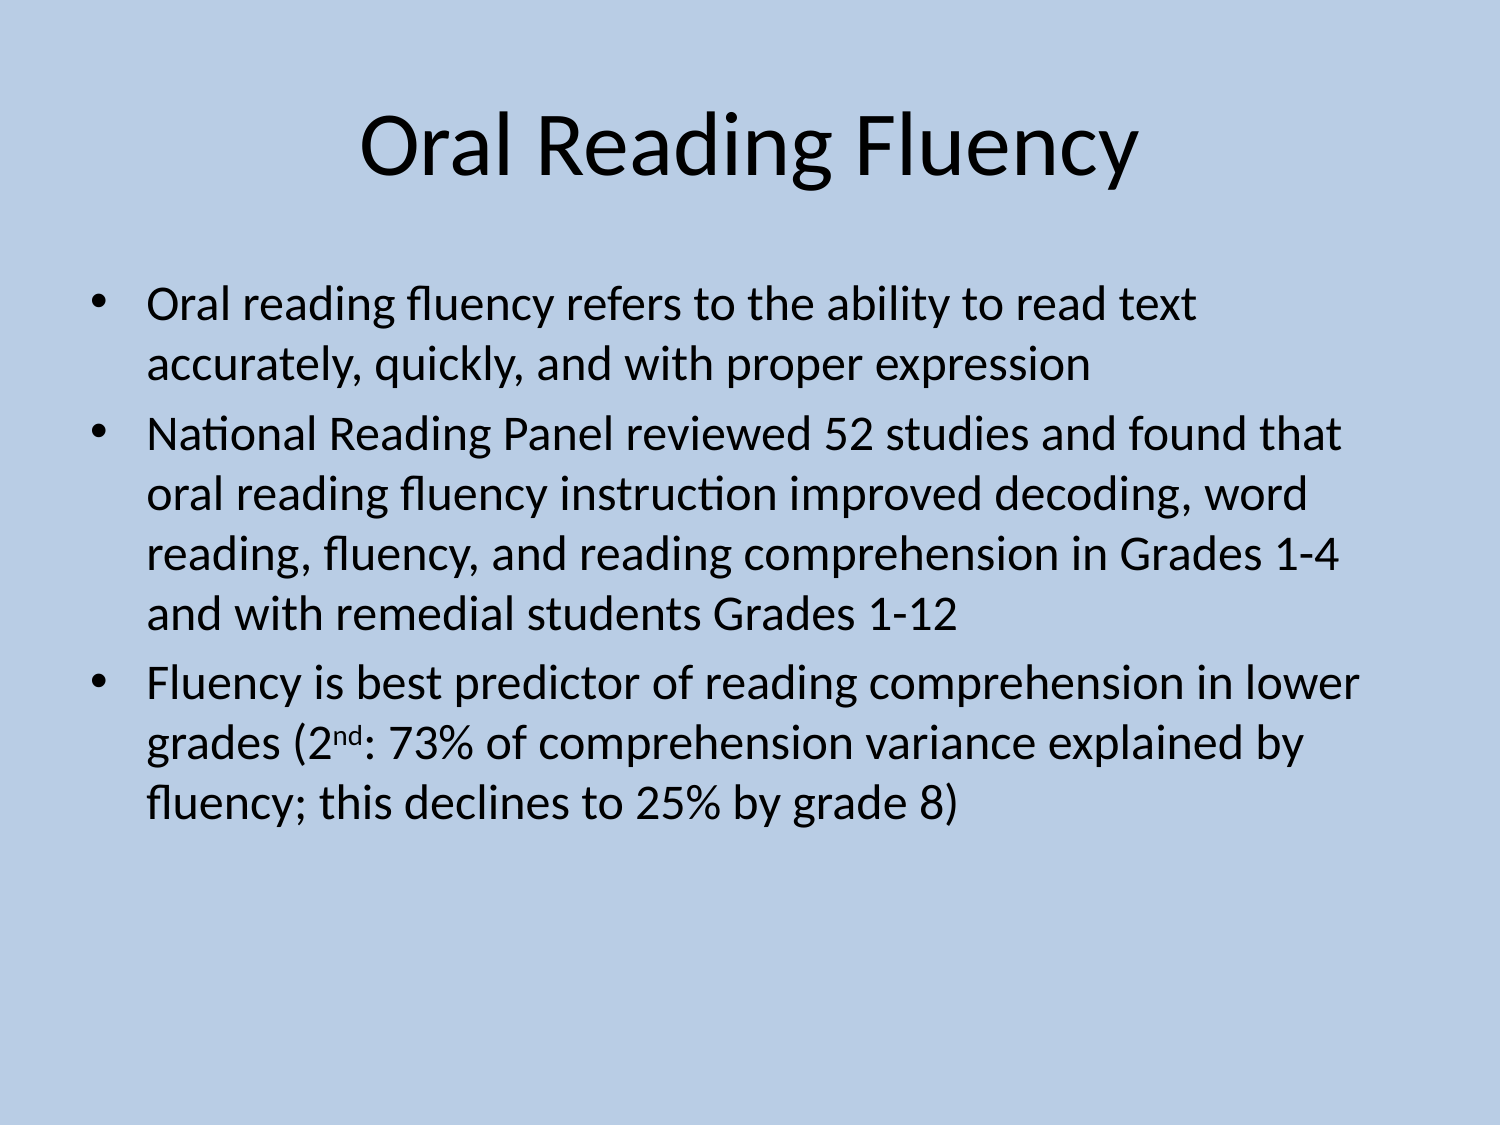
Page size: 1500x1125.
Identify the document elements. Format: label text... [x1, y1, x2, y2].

title Oral Reading Fluency [75, 45, 1425, 233]
list Oral reading fluency refers to the ability to read text accurately, quickly, and with proper expression National Reading Panel reviewed 52 studies and found that oral reading fluency instruction improved decoding, word reading, fluency, and reading comprehension in Grades 1-4 and with remedial students Grades 1-12 Fluency is best predictor of reading comprehension in lower grades (2nd: 73% of comprehension variance explained by fluency; this declines to 25% by grade 8) [75, 262, 1425, 1005]
